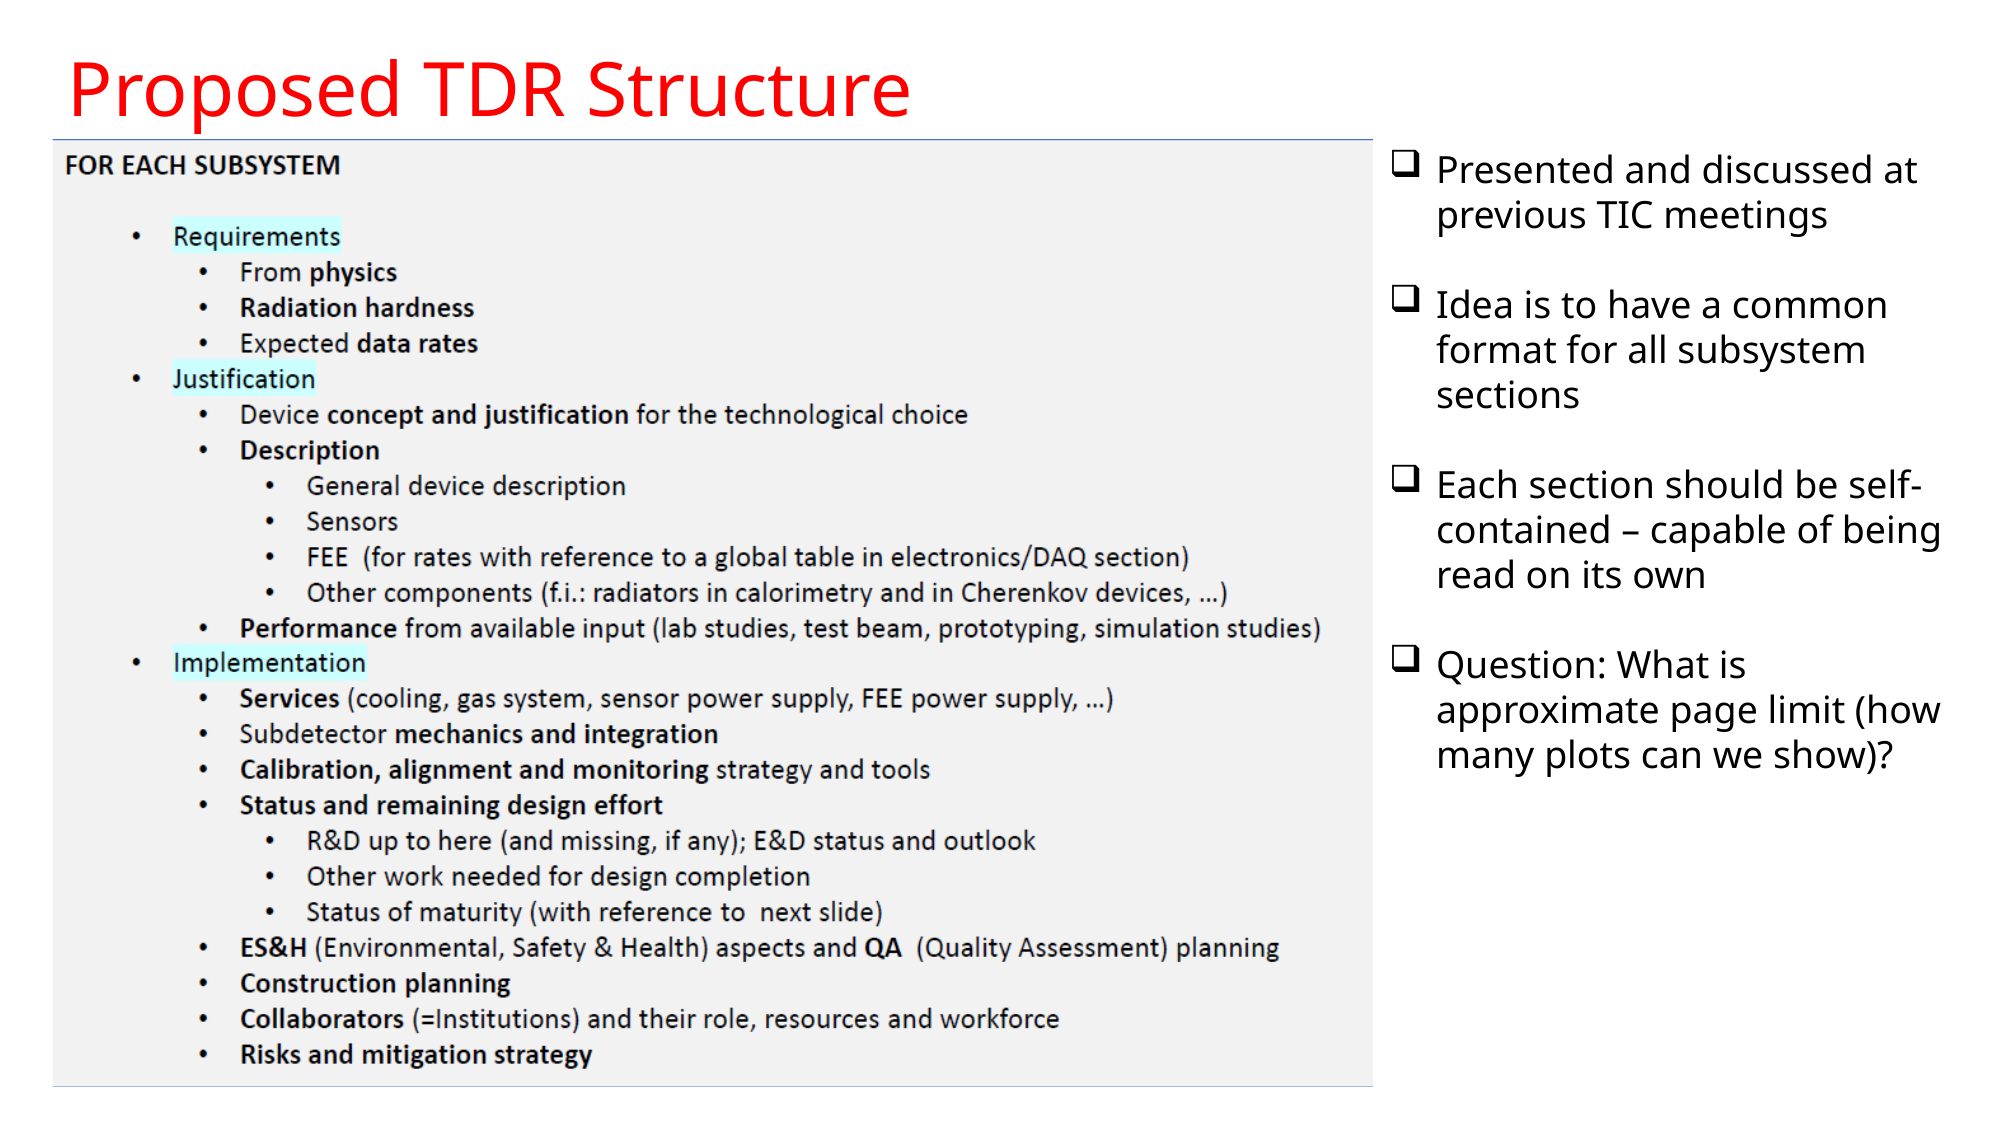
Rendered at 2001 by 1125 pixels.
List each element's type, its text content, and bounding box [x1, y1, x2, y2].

text_box Proposed TDR Structure [52, 33, 1786, 139]
text_box [1373, 138, 1988, 1089]
text_box Presented and discussed at previous TIC meetings Idea is to have a common format for all subsystem sections Each section should be self-contained – capable of being read on its own Question: What is approximate page limit (how many plots can we show)? [1612, 139, 1973, 784]
picture [52, 139, 1612, 1087]
